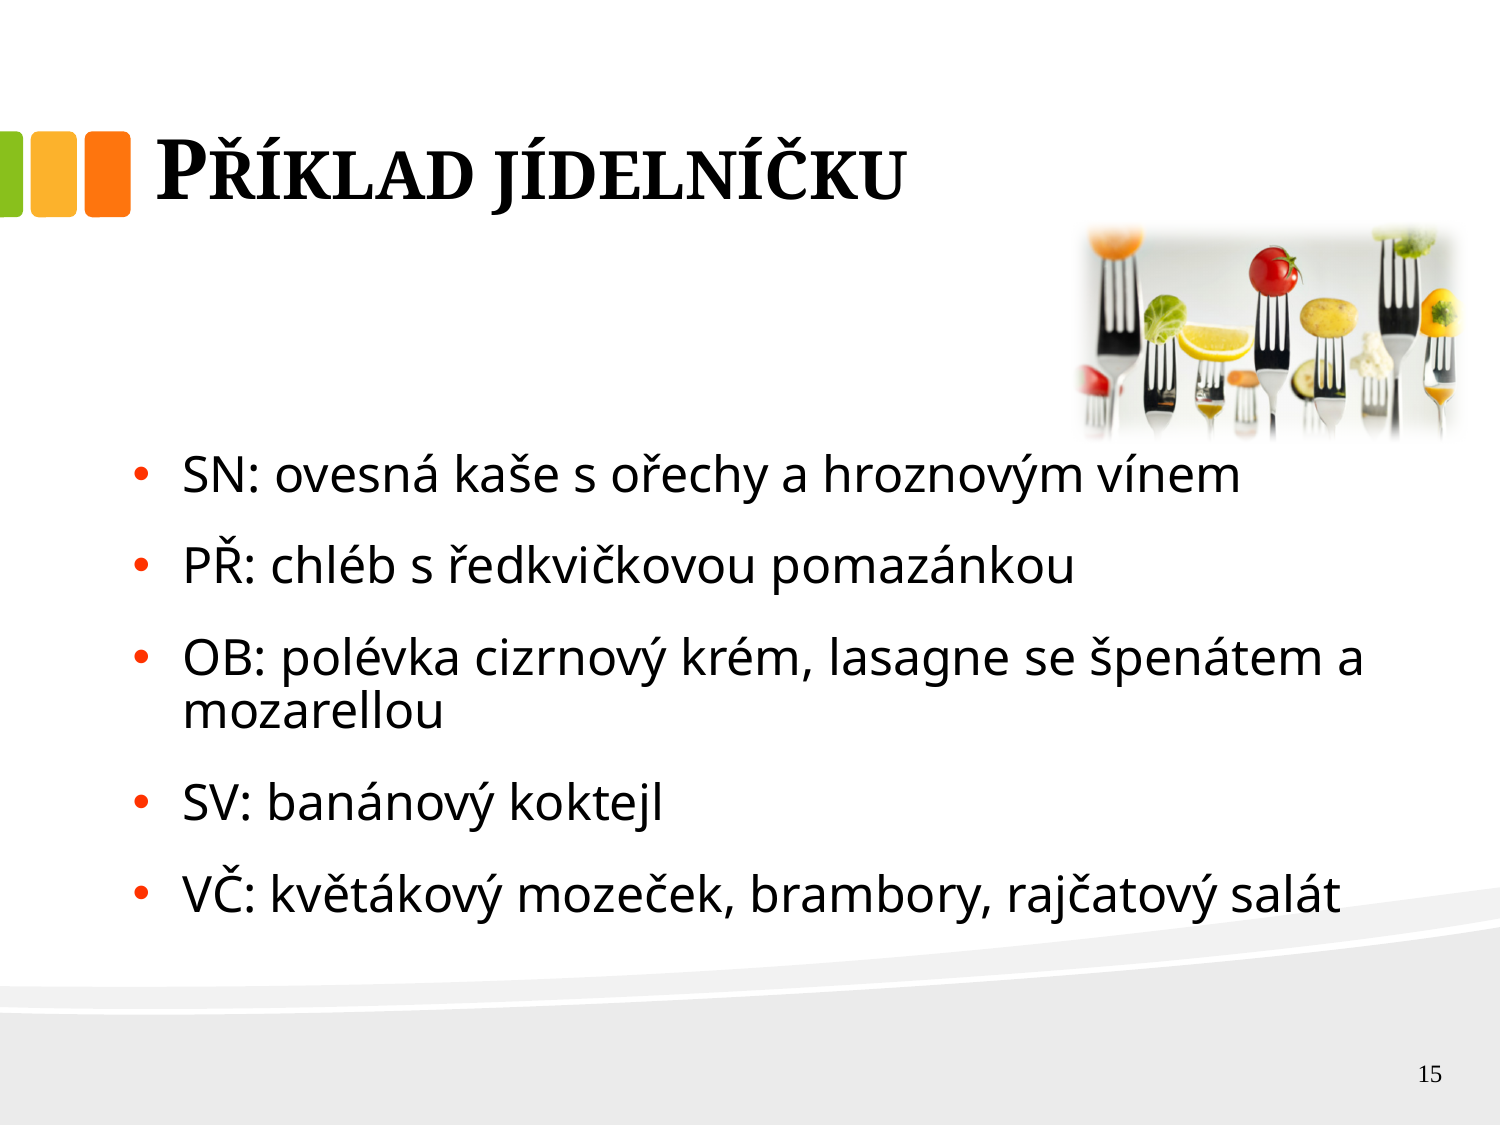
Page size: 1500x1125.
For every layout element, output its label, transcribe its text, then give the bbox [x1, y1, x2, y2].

picture [1069, 219, 1469, 445]
list SN: ovesná kaše s ořechy a hroznovým vínem PŘ: chléb s ředkvičkovou pomazánkou OB: polévka cizrnový krém, lasagne se špenátem a mozarellou SV: banánový koktejl VČ: květákový mozeček, brambory, rajčatový salát [112, 249, 1442, 1012]
title PŘÍKLAD JÍDELNÍČKU [135, 113, 1471, 227]
slide_number 15 [1362, 1057, 1463, 1088]
